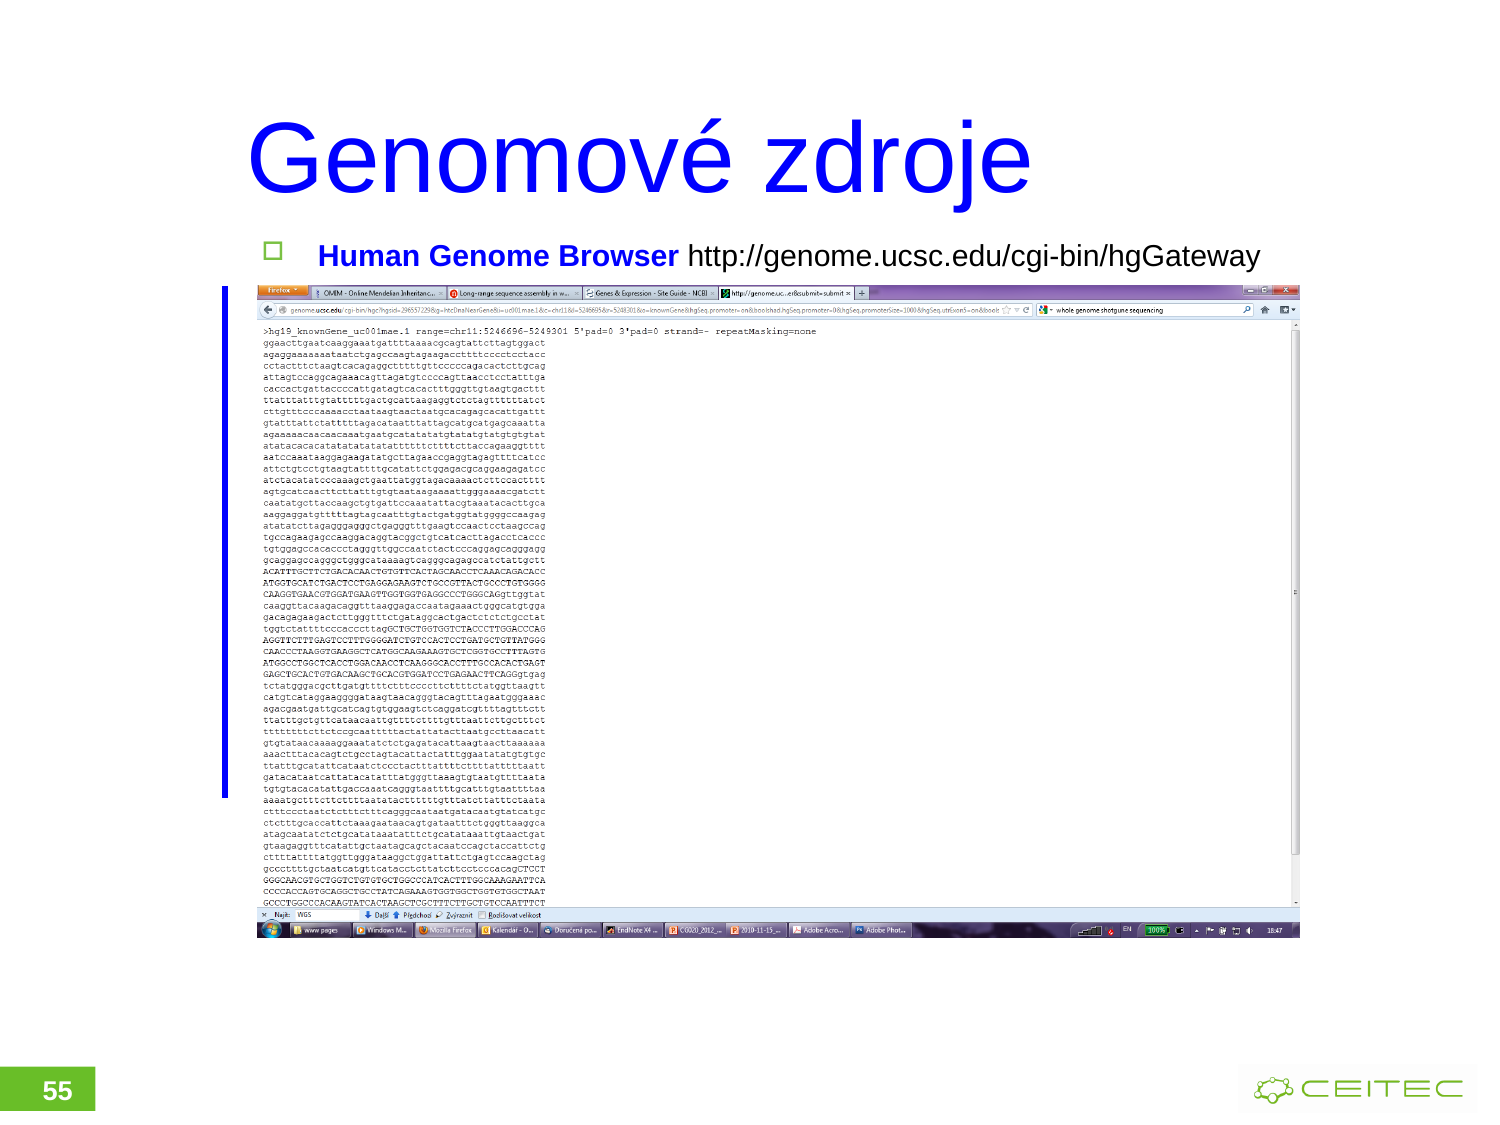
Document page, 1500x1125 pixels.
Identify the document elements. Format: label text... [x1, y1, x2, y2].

text_box Genomové zdroje [231, 26, 1382, 278]
picture [256, 285, 1301, 938]
text_box Human Genome Browser http://genome.ucsc.edu/cgi-bin/hgGateway [246, 229, 1292, 326]
picture [1238, 1064, 1478, 1113]
